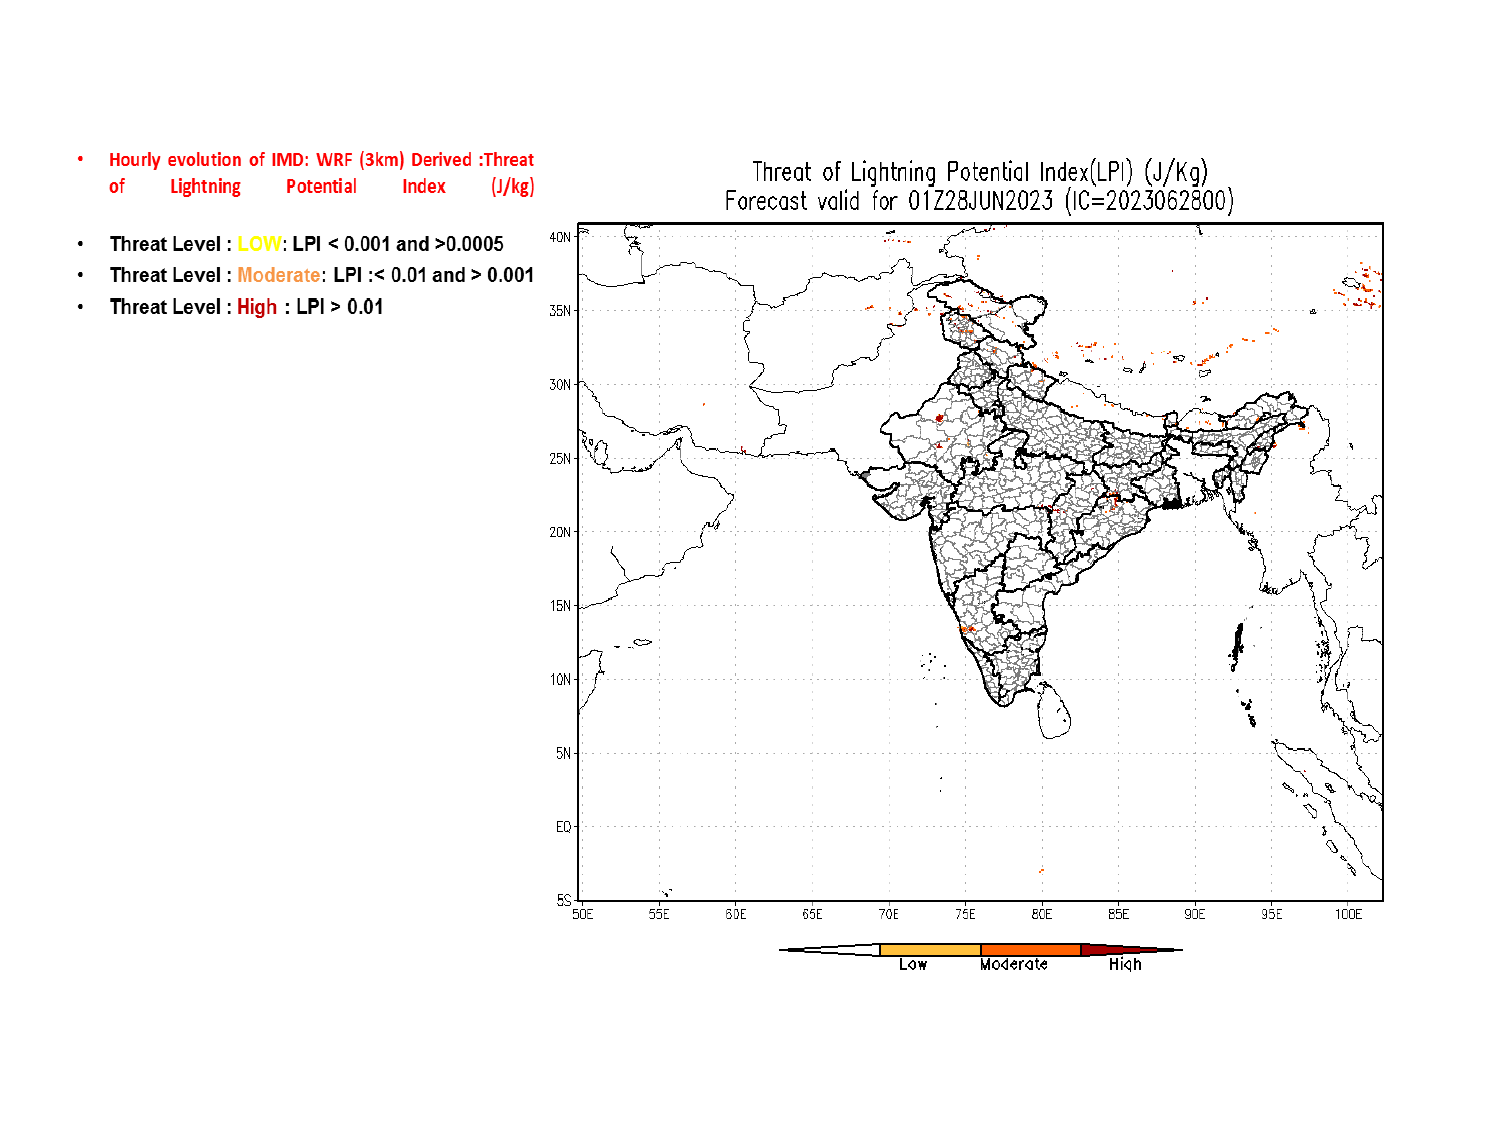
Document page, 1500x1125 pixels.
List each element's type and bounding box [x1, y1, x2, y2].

picture [74, 149, 1426, 976]
